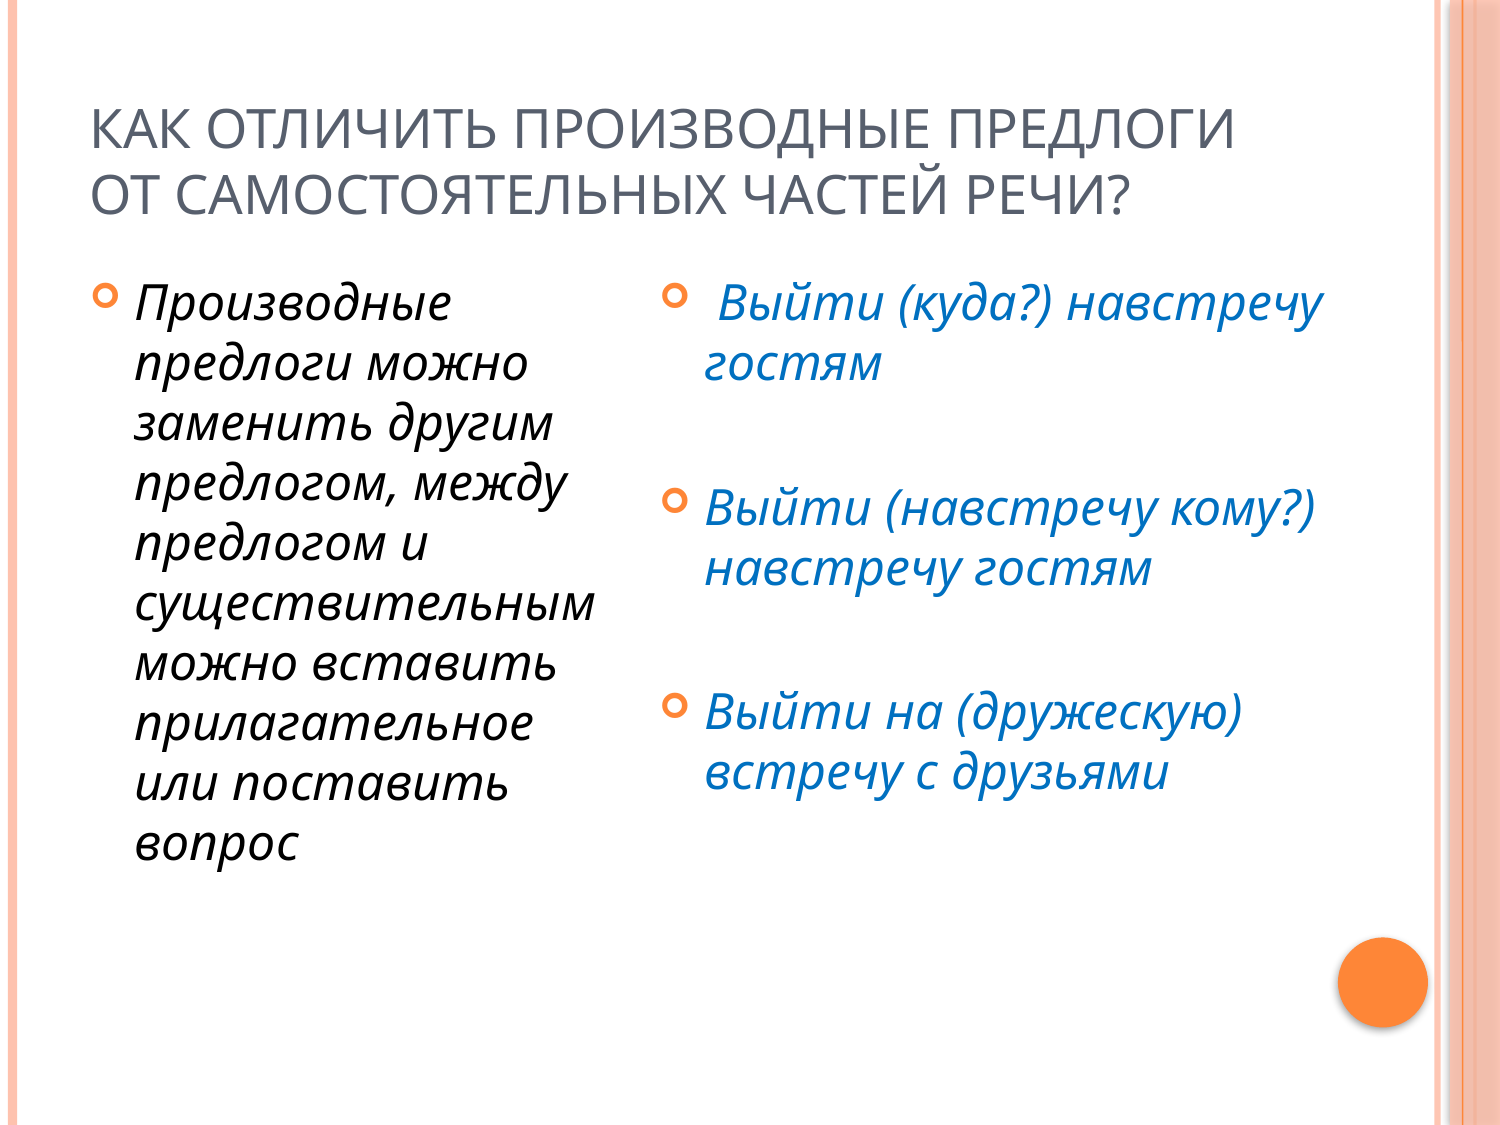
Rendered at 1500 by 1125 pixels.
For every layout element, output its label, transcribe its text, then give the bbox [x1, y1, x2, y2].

list Выйти (куда?) навстречу гостям Выйти (навстречу кому?) навстречу гостям Выйти на (дружескую) встречу с друзьями [644, 262, 1372, 1013]
list Производные предлоги можно заменить другим предлогом, между предлогом и существительным можно вставить прилагательное или поставить вопрос [75, 262, 622, 1013]
title Как отличить производные предлоги от самостоятельных частей речи? [75, 45, 1300, 233]
